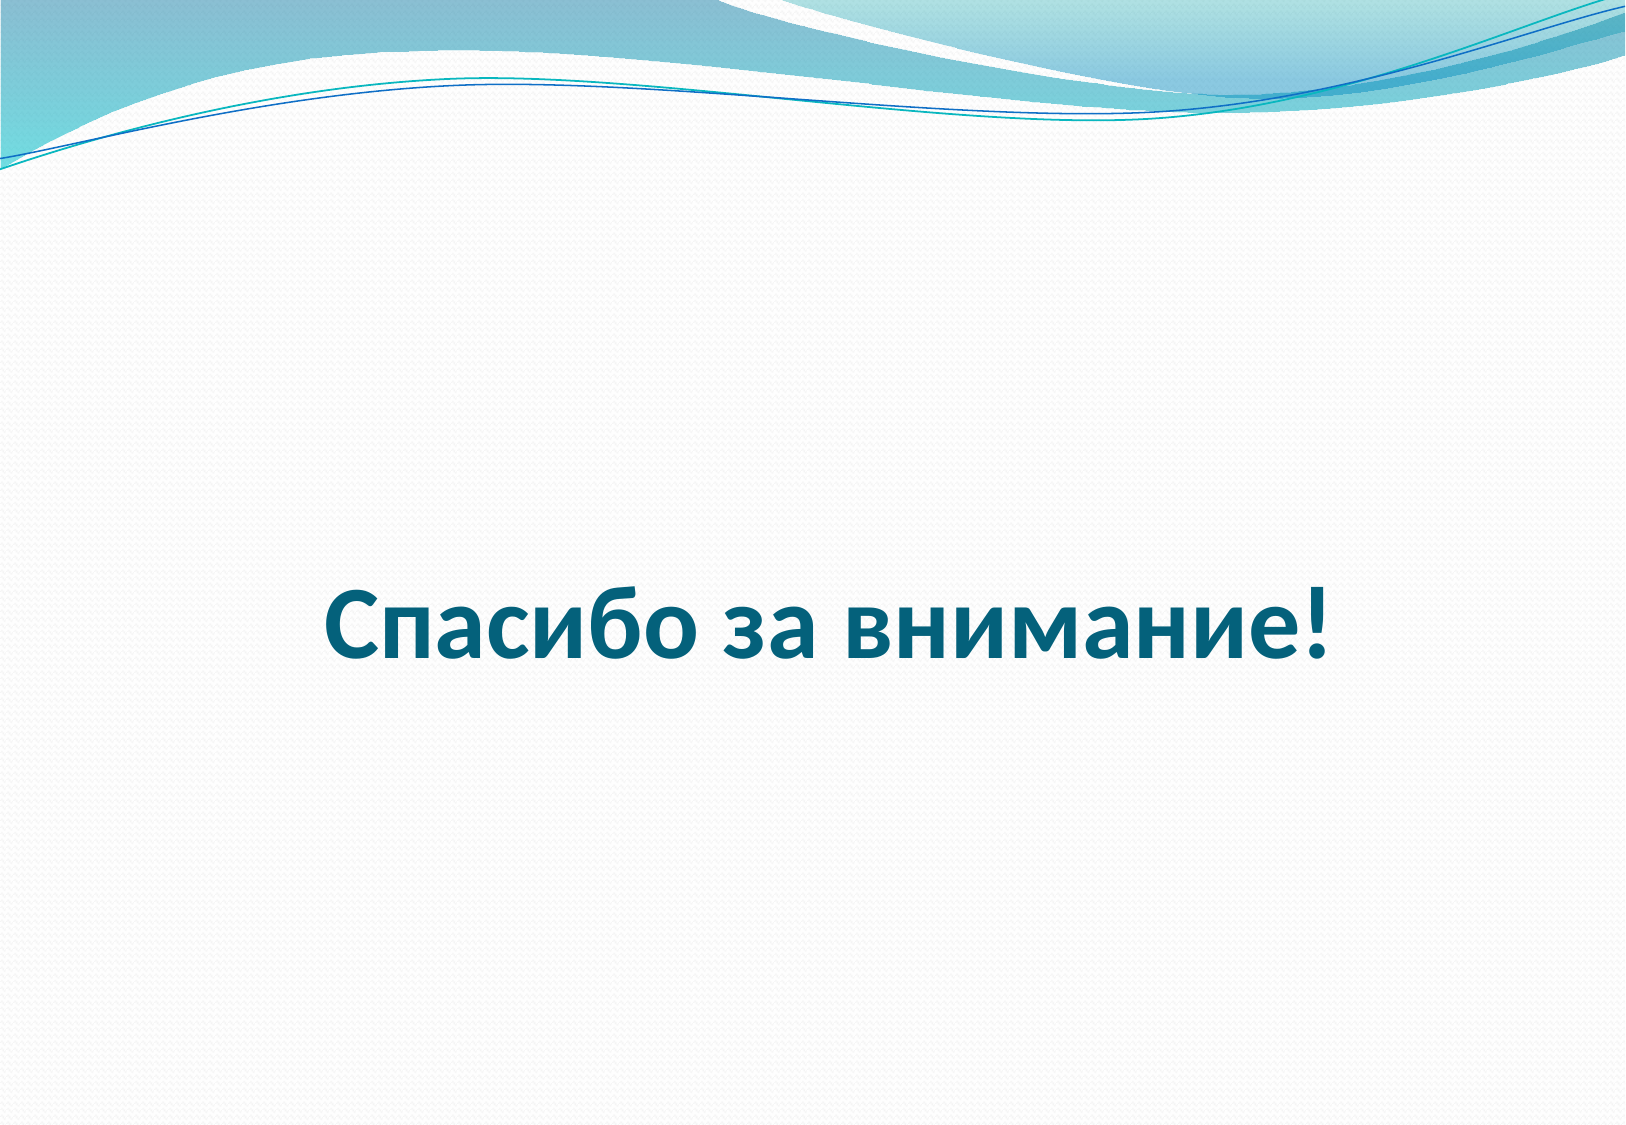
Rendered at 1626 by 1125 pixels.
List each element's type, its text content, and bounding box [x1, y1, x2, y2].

title Спасибо за внимание! [91, 491, 1568, 680]
